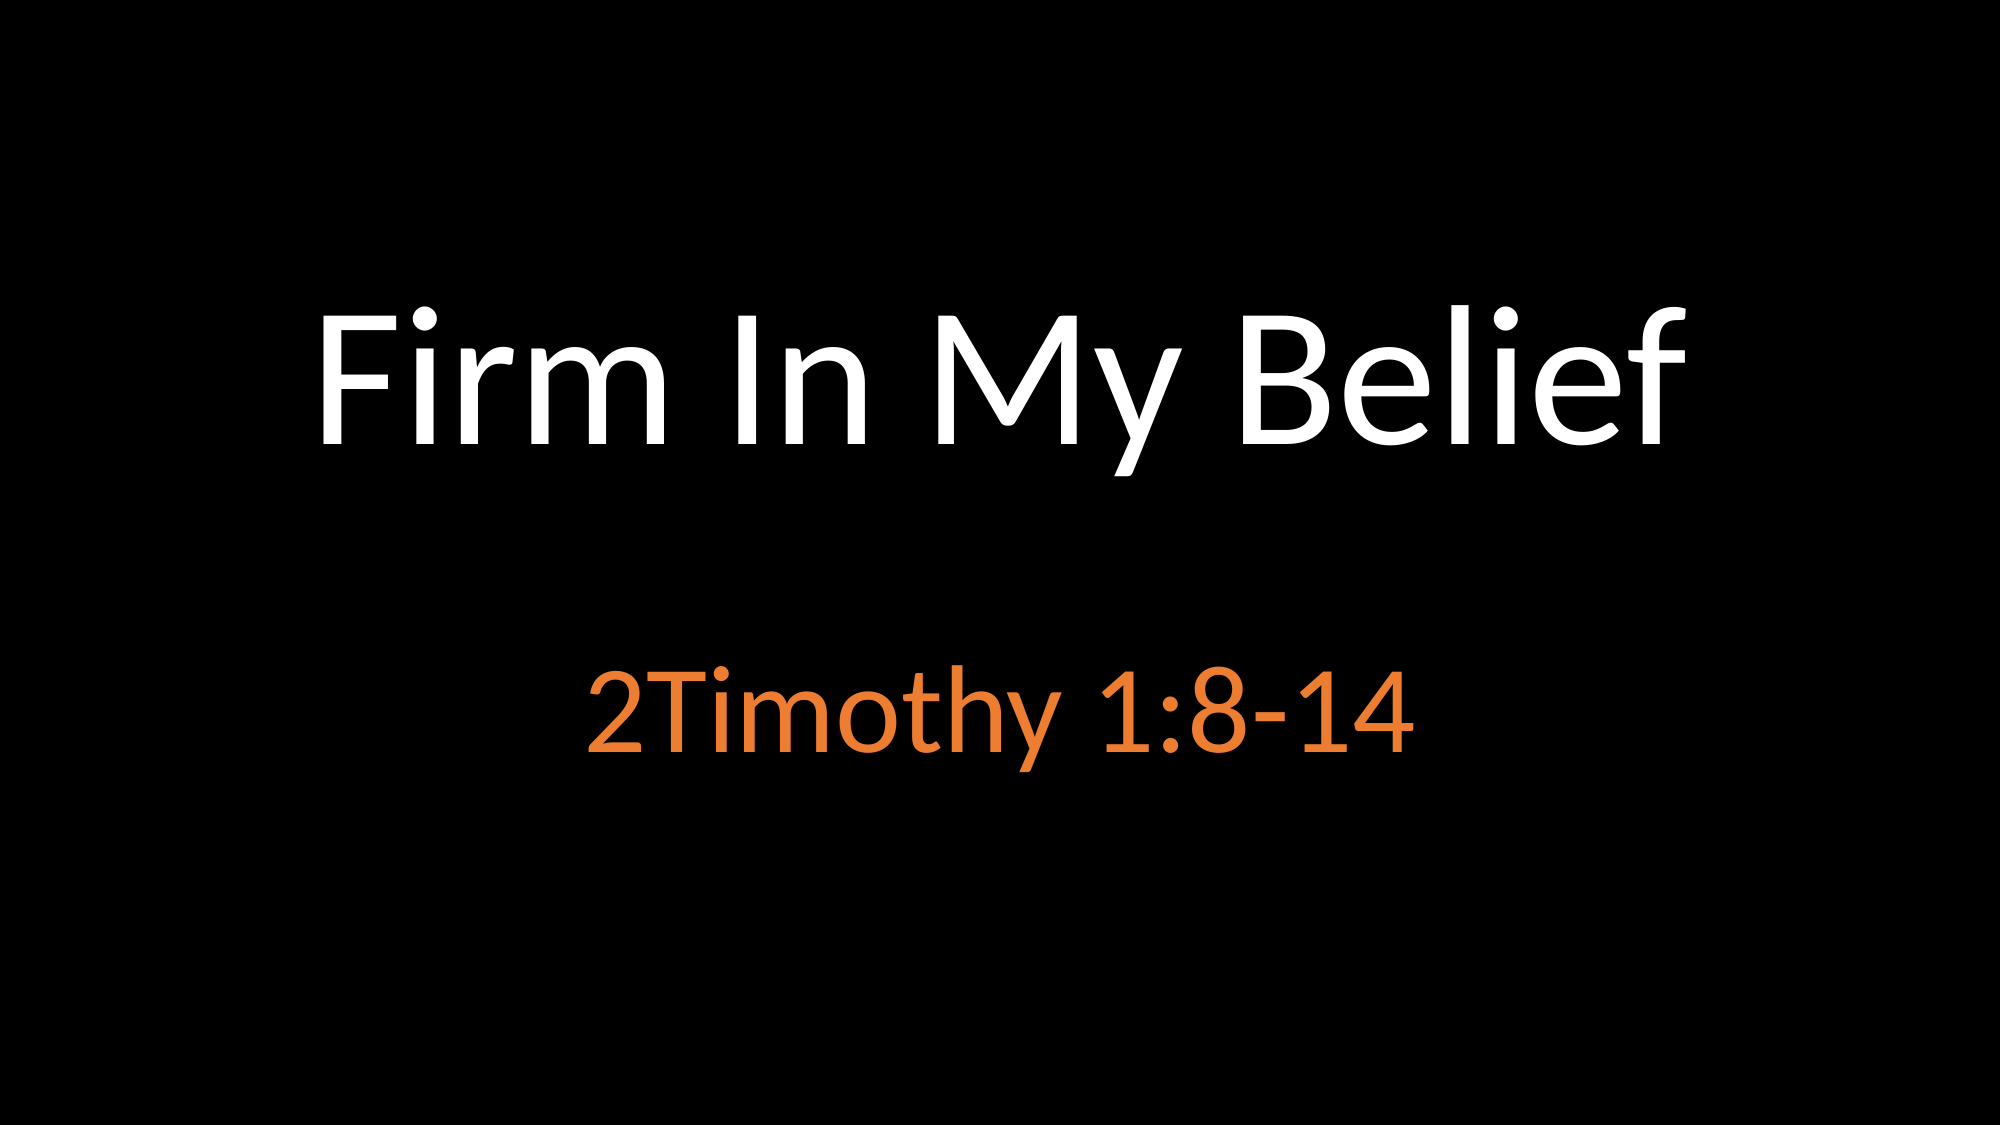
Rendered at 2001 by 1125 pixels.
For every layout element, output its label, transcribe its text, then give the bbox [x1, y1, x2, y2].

subtitle 2Timothy 1:8-14 [249, 575, 1750, 848]
title Firm In My Belief [249, 184, 1750, 575]
